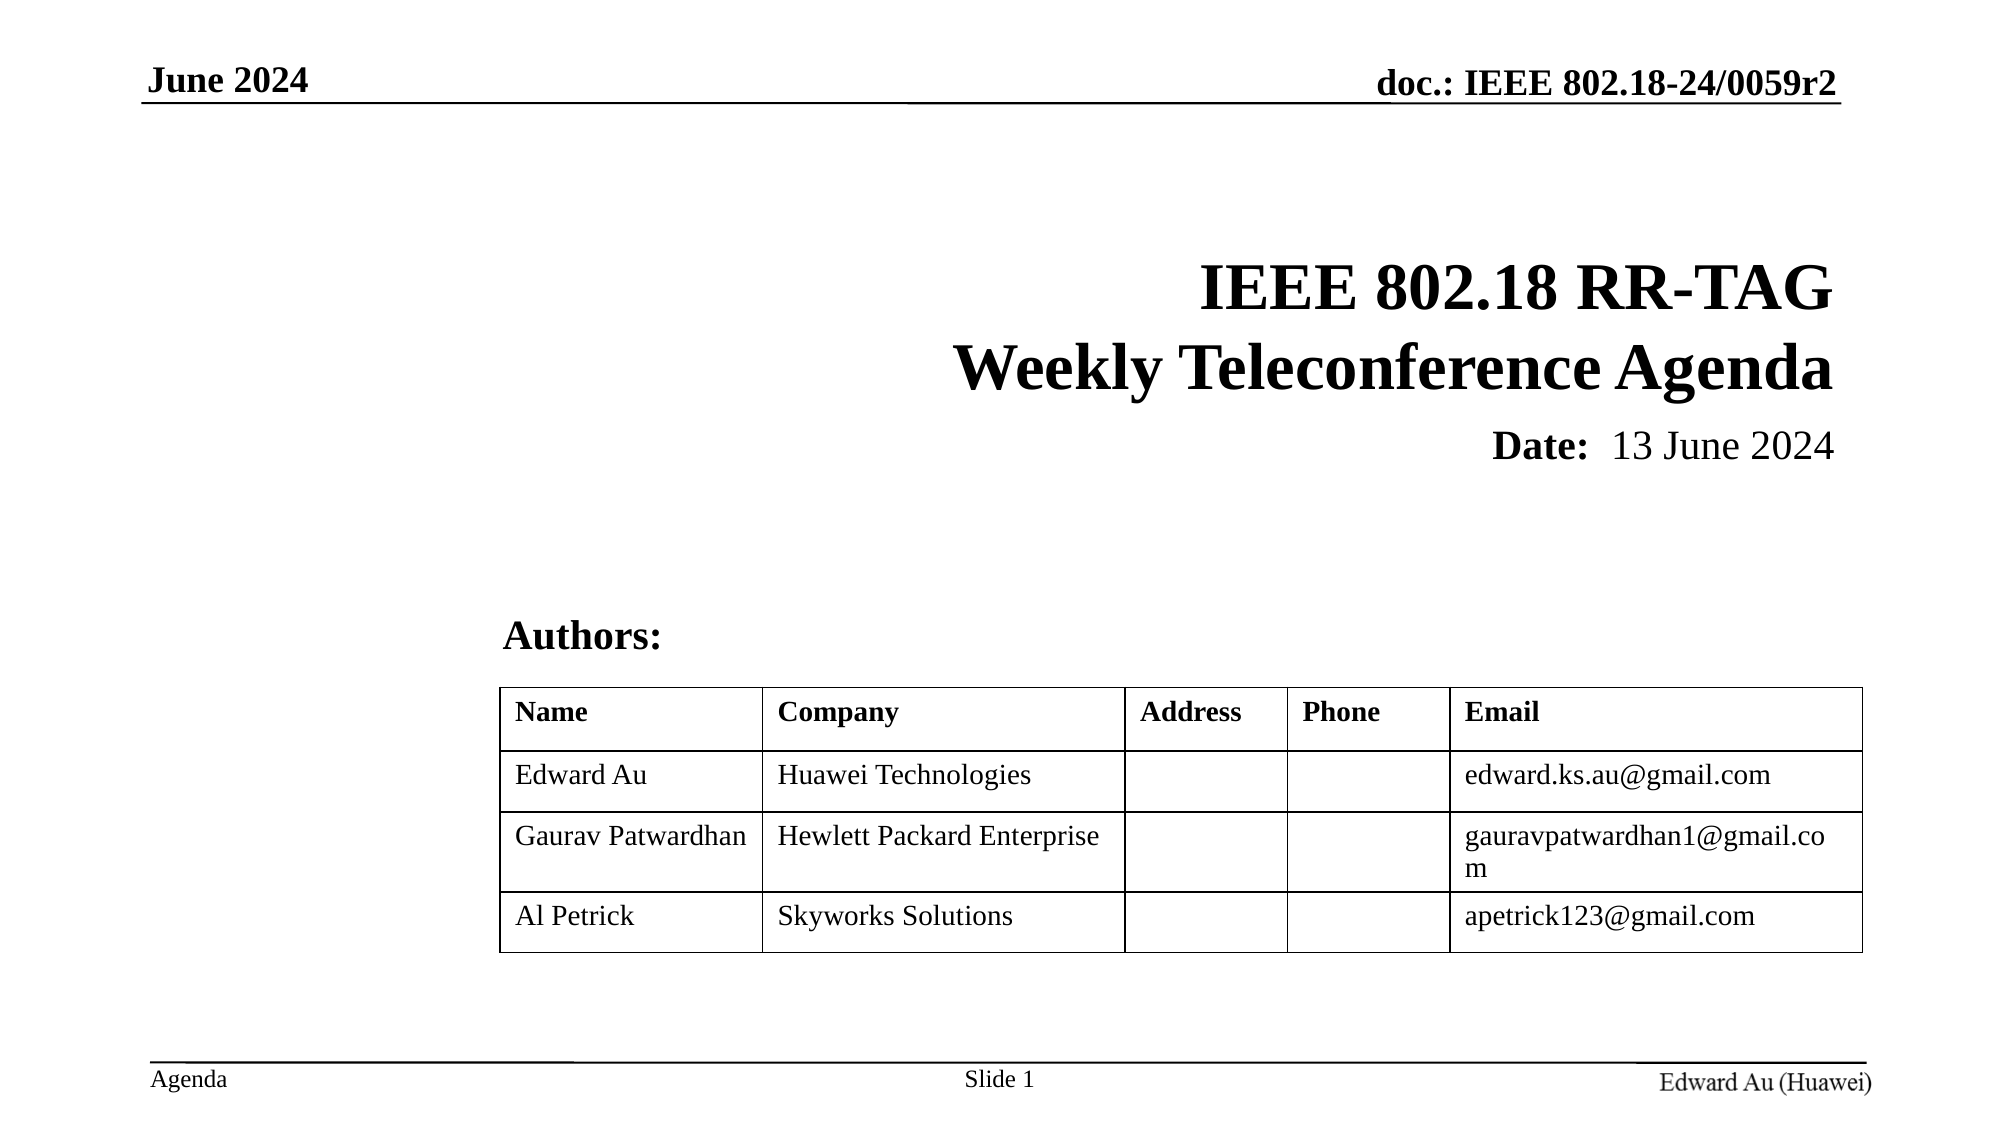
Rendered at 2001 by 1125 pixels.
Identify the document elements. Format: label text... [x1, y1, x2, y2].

table_header Address [1126, 688, 1287, 750]
table_cell Edward Au [501, 752, 762, 811]
table_header Email [1451, 688, 1862, 750]
table_cell [1126, 813, 1287, 891]
slide_number Slide 1 [933, 1061, 1067, 1123]
table_header Company [763, 688, 1124, 750]
table_cell Huawei Technologies [763, 752, 1124, 811]
table_cell Hewlett Packard Enterprise [763, 813, 1124, 891]
table_cell gauravpatwardhan1@gmail.com [1451, 813, 1862, 891]
table_cell Skyworks Solutions [763, 893, 1124, 952]
text_box Authors: [487, 599, 725, 663]
table_cell Al Petrick [501, 893, 762, 952]
list Date: 13 June 2024 [574, 410, 1851, 538]
table_cell Gaurav Patwardhan [501, 813, 762, 891]
table_cell [1288, 813, 1449, 891]
table_cell [1126, 752, 1287, 811]
table_cell [1288, 752, 1449, 811]
table_cell [1288, 893, 1449, 952]
title IEEE 802.18 RR-TAG Weekly Teleconference Agenda [574, 235, 1851, 410]
table_cell [1126, 893, 1287, 952]
table_header Name [501, 688, 762, 750]
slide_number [146, 54, 526, 101]
picture [1174, 1058, 1887, 1113]
table_header Phone [1288, 688, 1449, 750]
table_cell apetrick123@gmail.com [1451, 893, 1862, 952]
table_cell edward.ks.au@gmail.com [1451, 752, 1862, 811]
